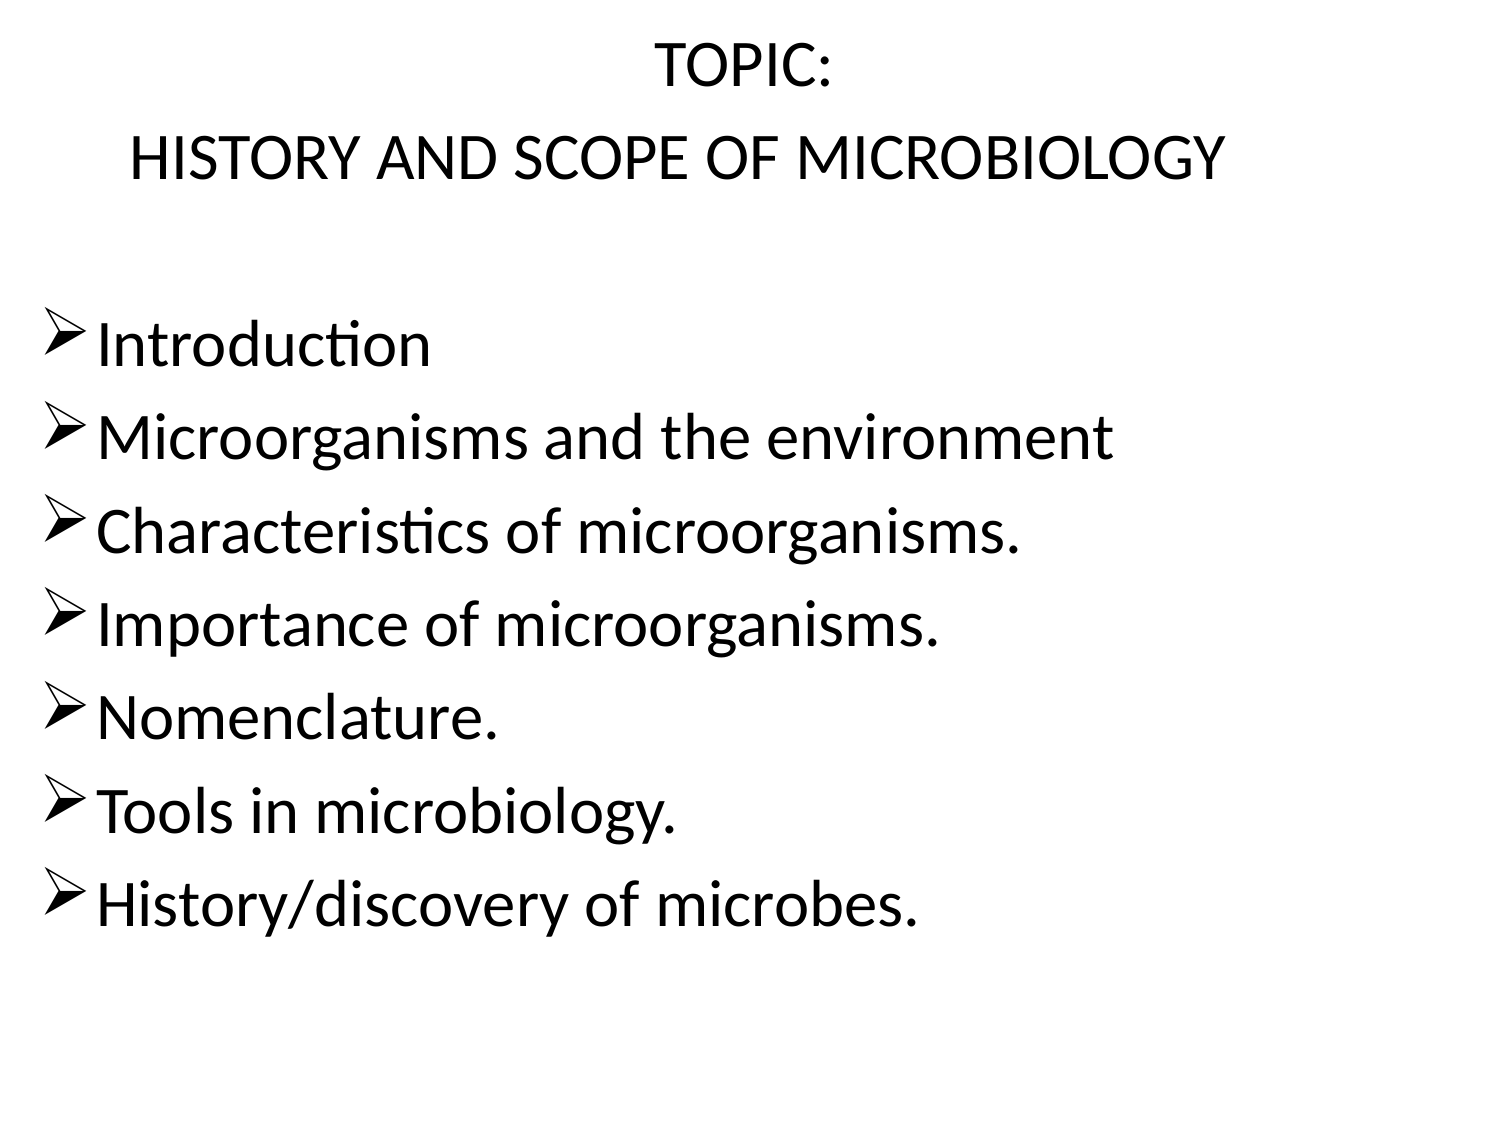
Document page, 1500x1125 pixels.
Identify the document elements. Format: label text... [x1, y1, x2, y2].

list TOPIC: HISTORY AND SCOPE OF MICROBIOLOGY Introduction Microorganisms and the environment Characteristics of microorganisms. Importance of microorganisms. Nomenclature. Tools in microbiology. History/discovery of microbes. [24, 12, 1500, 1125]
